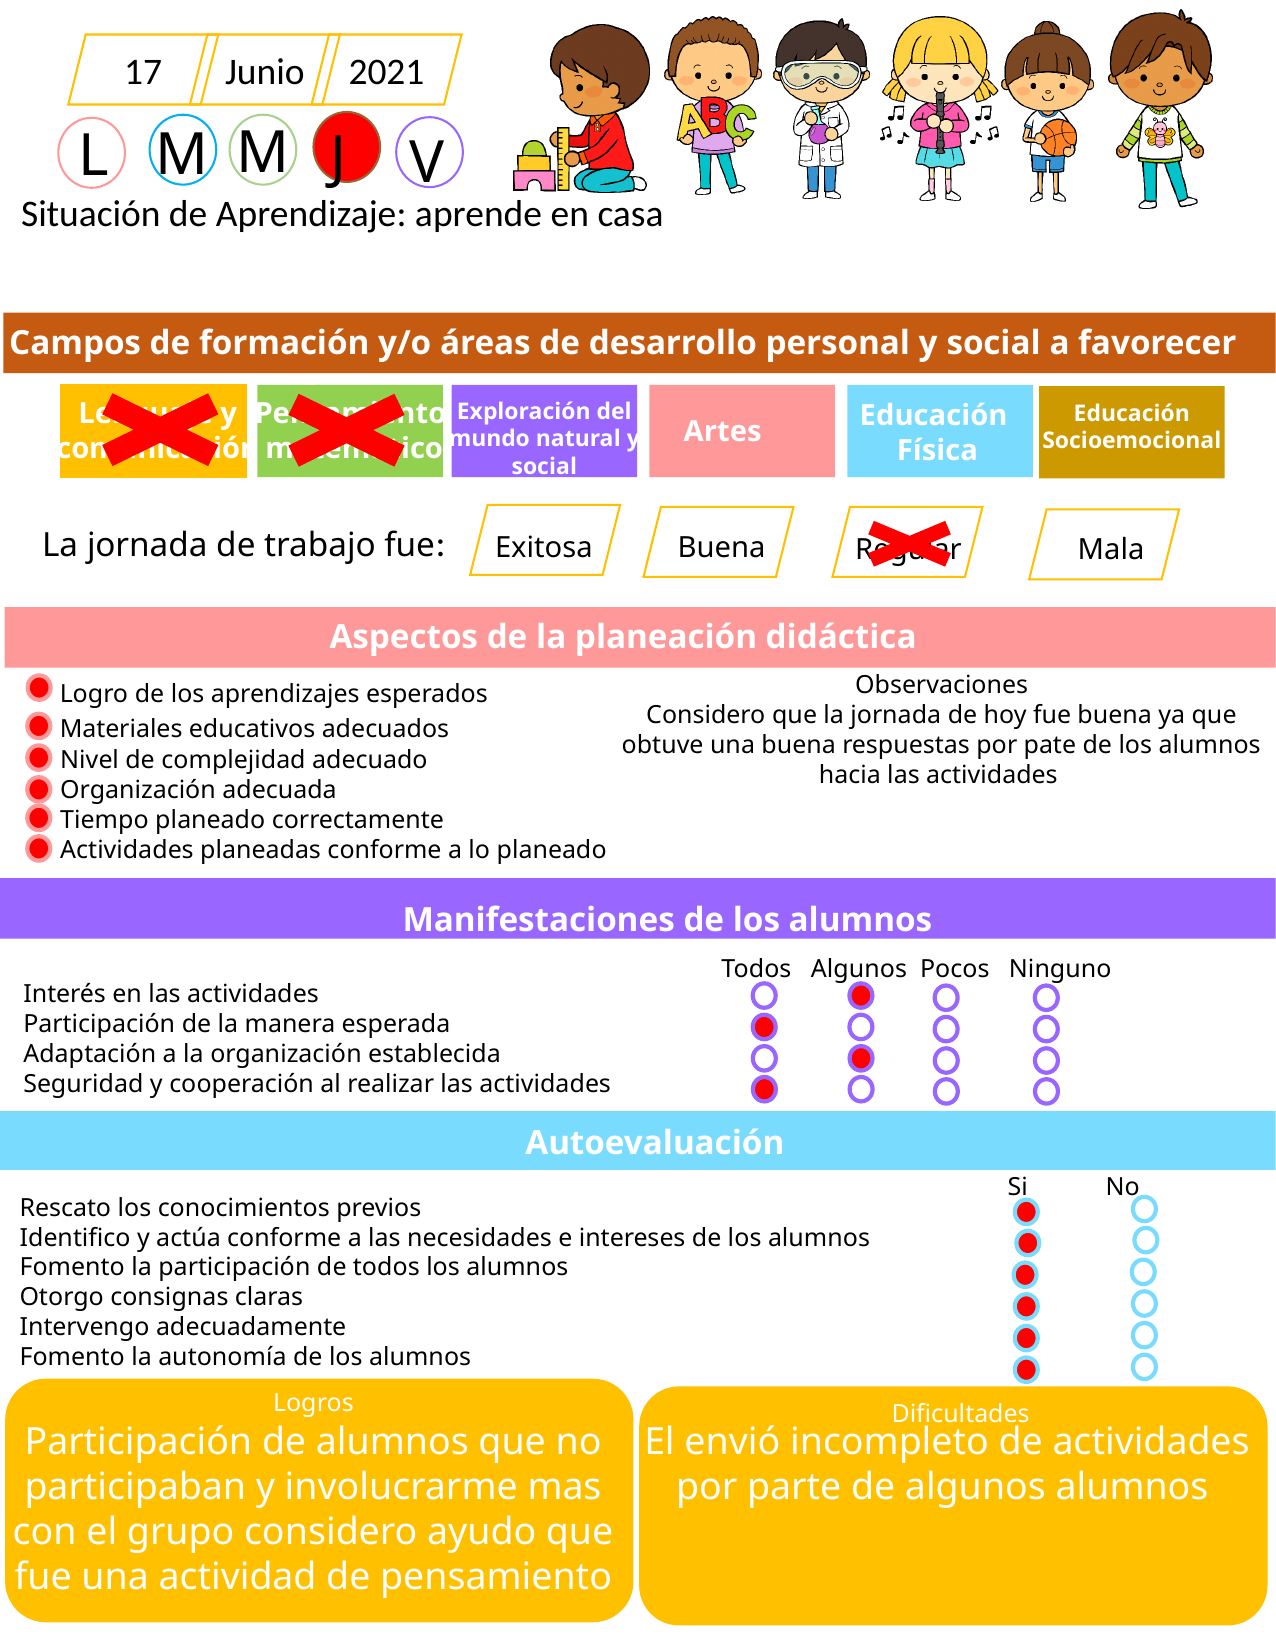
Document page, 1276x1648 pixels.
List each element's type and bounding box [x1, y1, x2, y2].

picture [1108, 9, 1213, 209]
text_box [0, 16, 1276, 1626]
